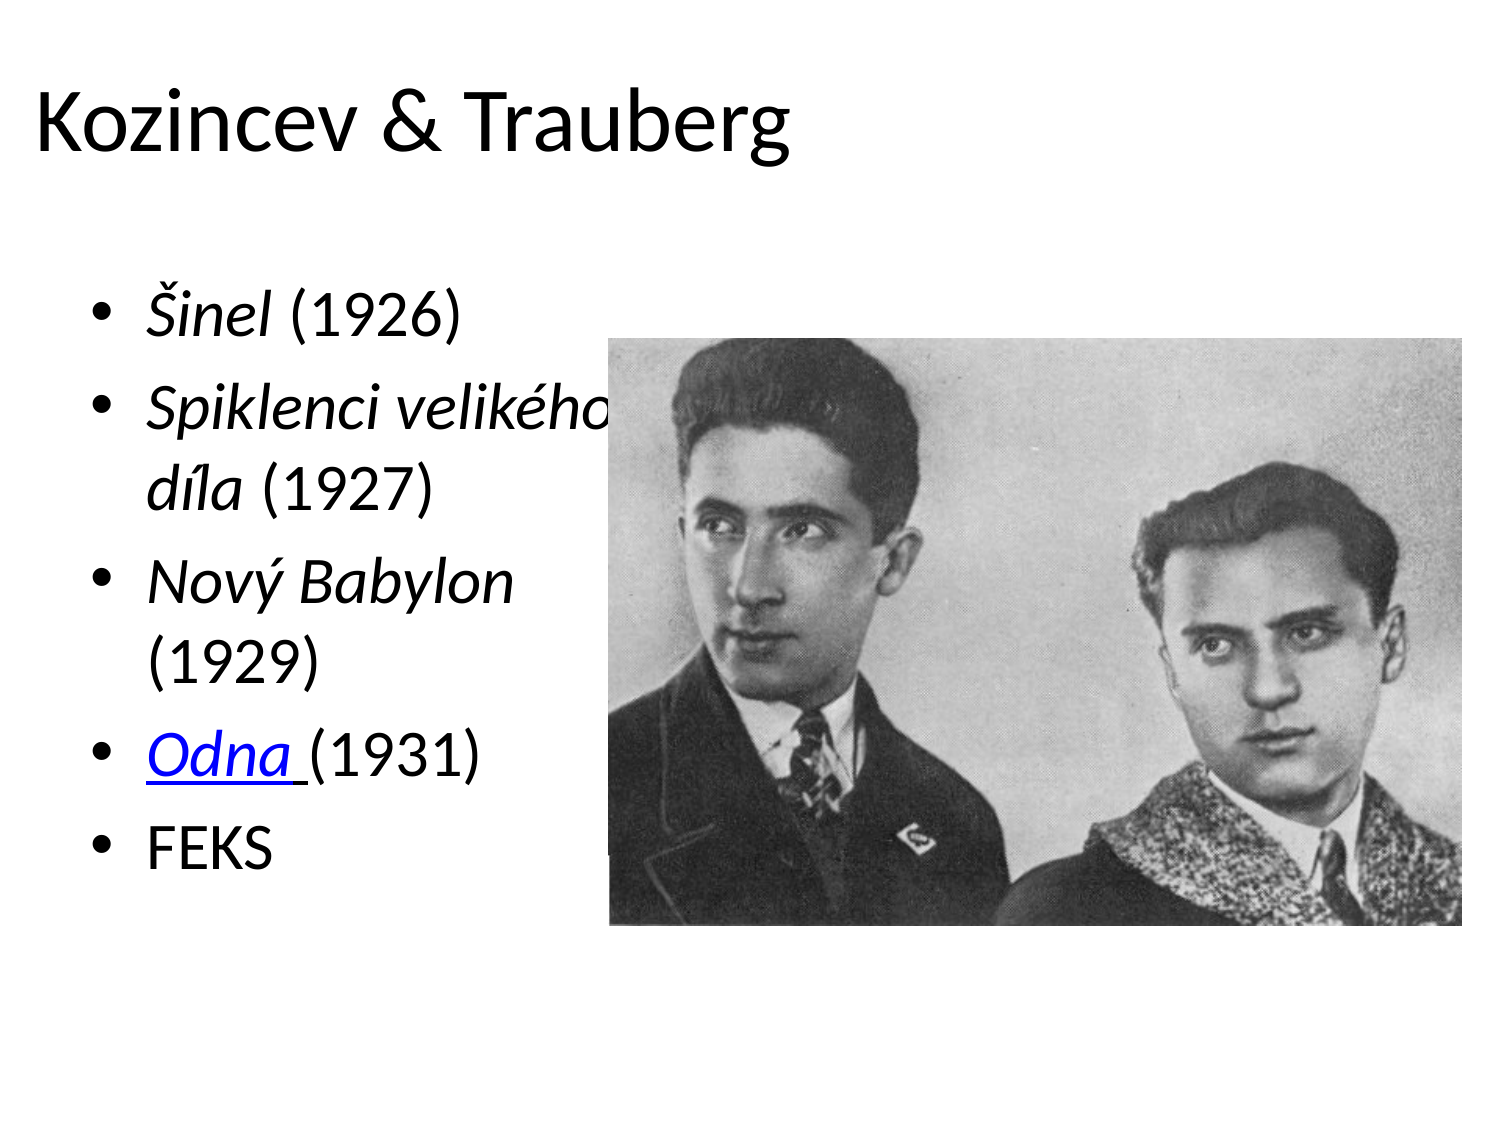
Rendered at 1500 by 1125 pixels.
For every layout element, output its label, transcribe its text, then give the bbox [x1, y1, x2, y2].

title Kozincev & Trauberg [0, 20, 835, 208]
picture [607, 337, 1462, 926]
list Šinel (1926) Spiklenci velikého díla (1927) Nový Babylon (1929) Odna (1931) FEKS [75, 262, 647, 1005]
